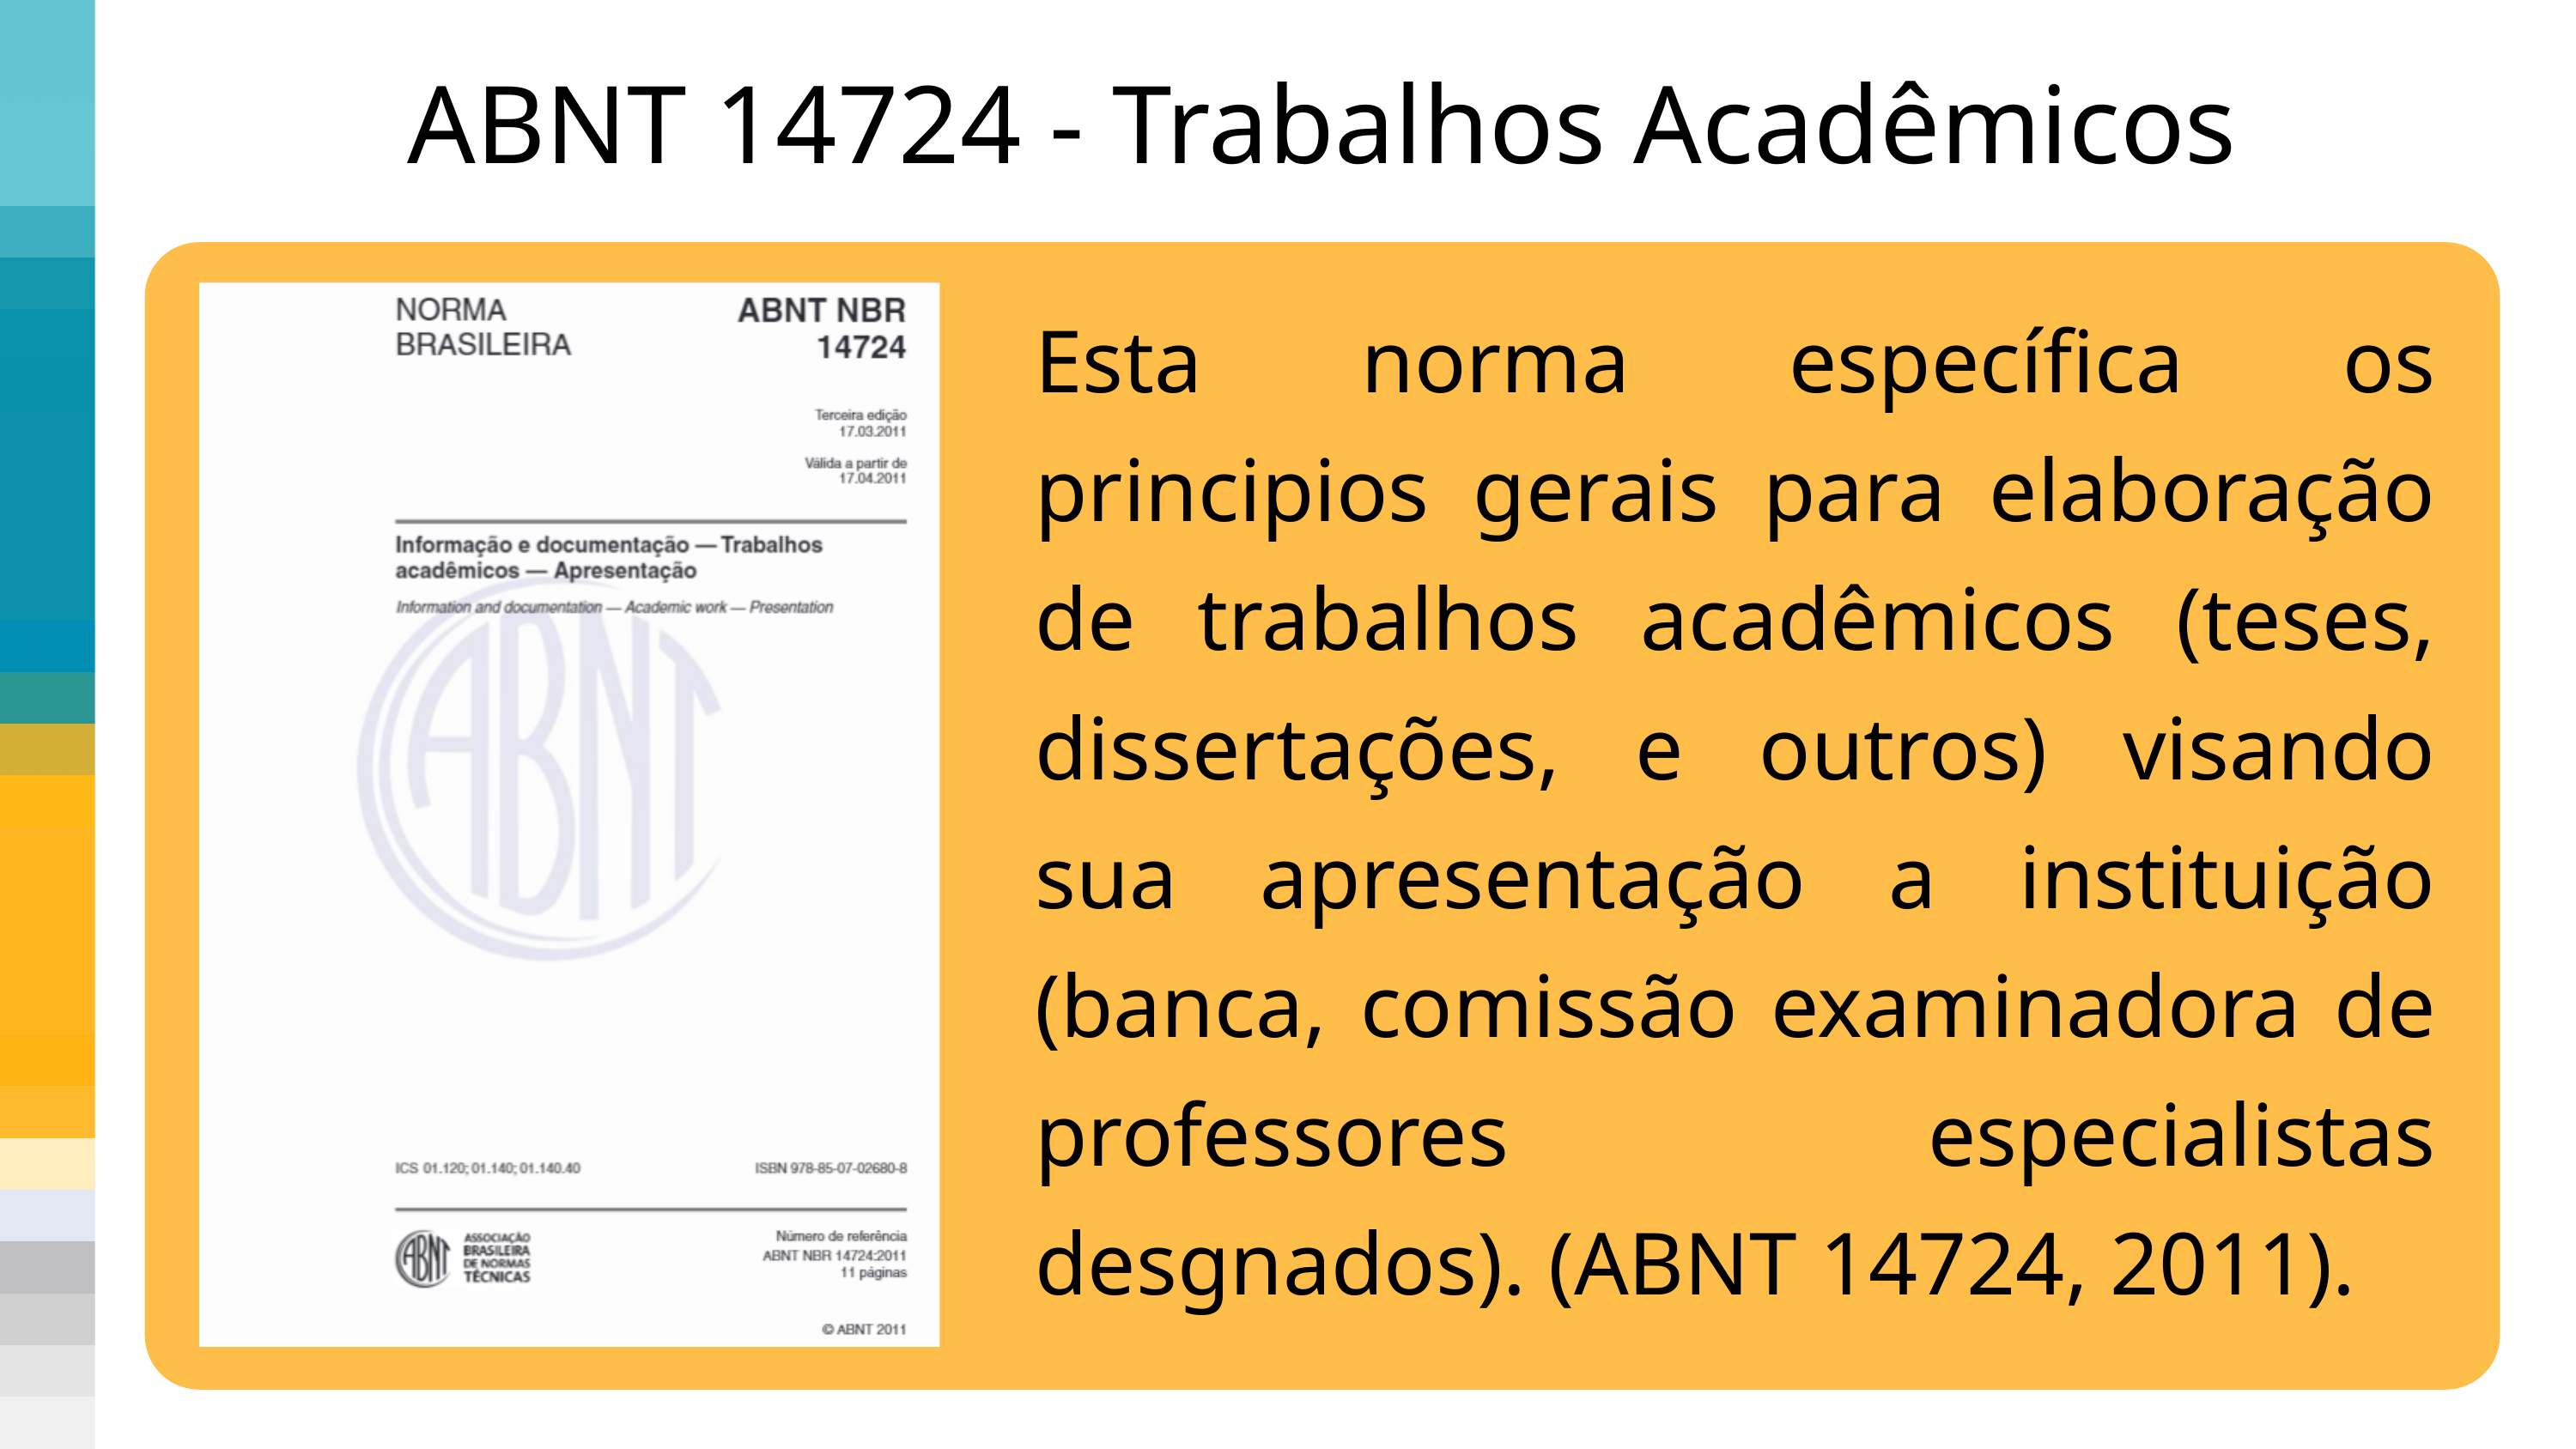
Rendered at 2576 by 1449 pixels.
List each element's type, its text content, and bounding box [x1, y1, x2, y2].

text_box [144, 241, 2500, 1390]
text_box [0, 0, 95, 1449]
text_box ABNT 14724 - Trabalhos Acadêmicos [144, 34, 2500, 185]
